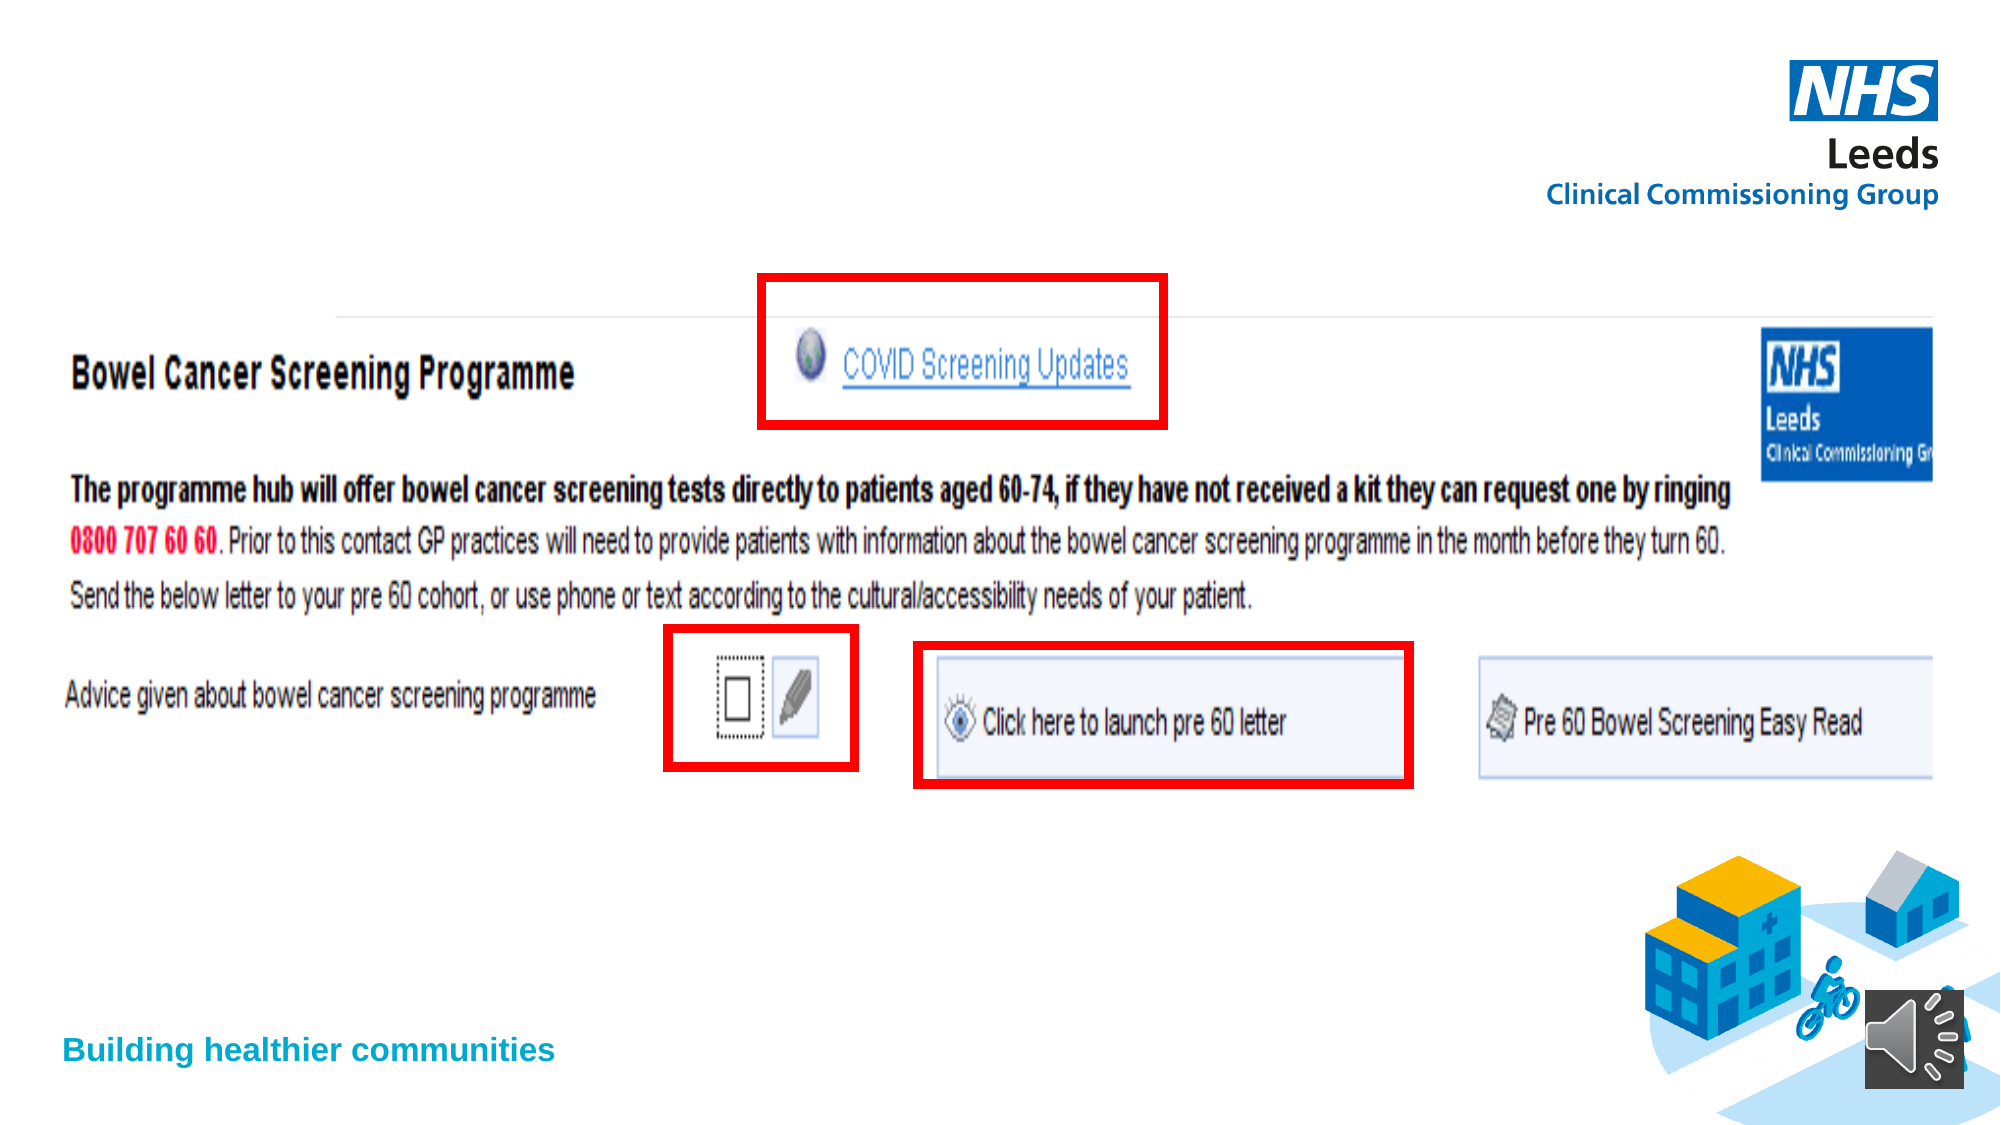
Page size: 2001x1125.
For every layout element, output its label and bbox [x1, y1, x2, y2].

text_box [760, 276, 1165, 315]
list [54, 315, 1933, 784]
picture [1634, 842, 2000, 1125]
